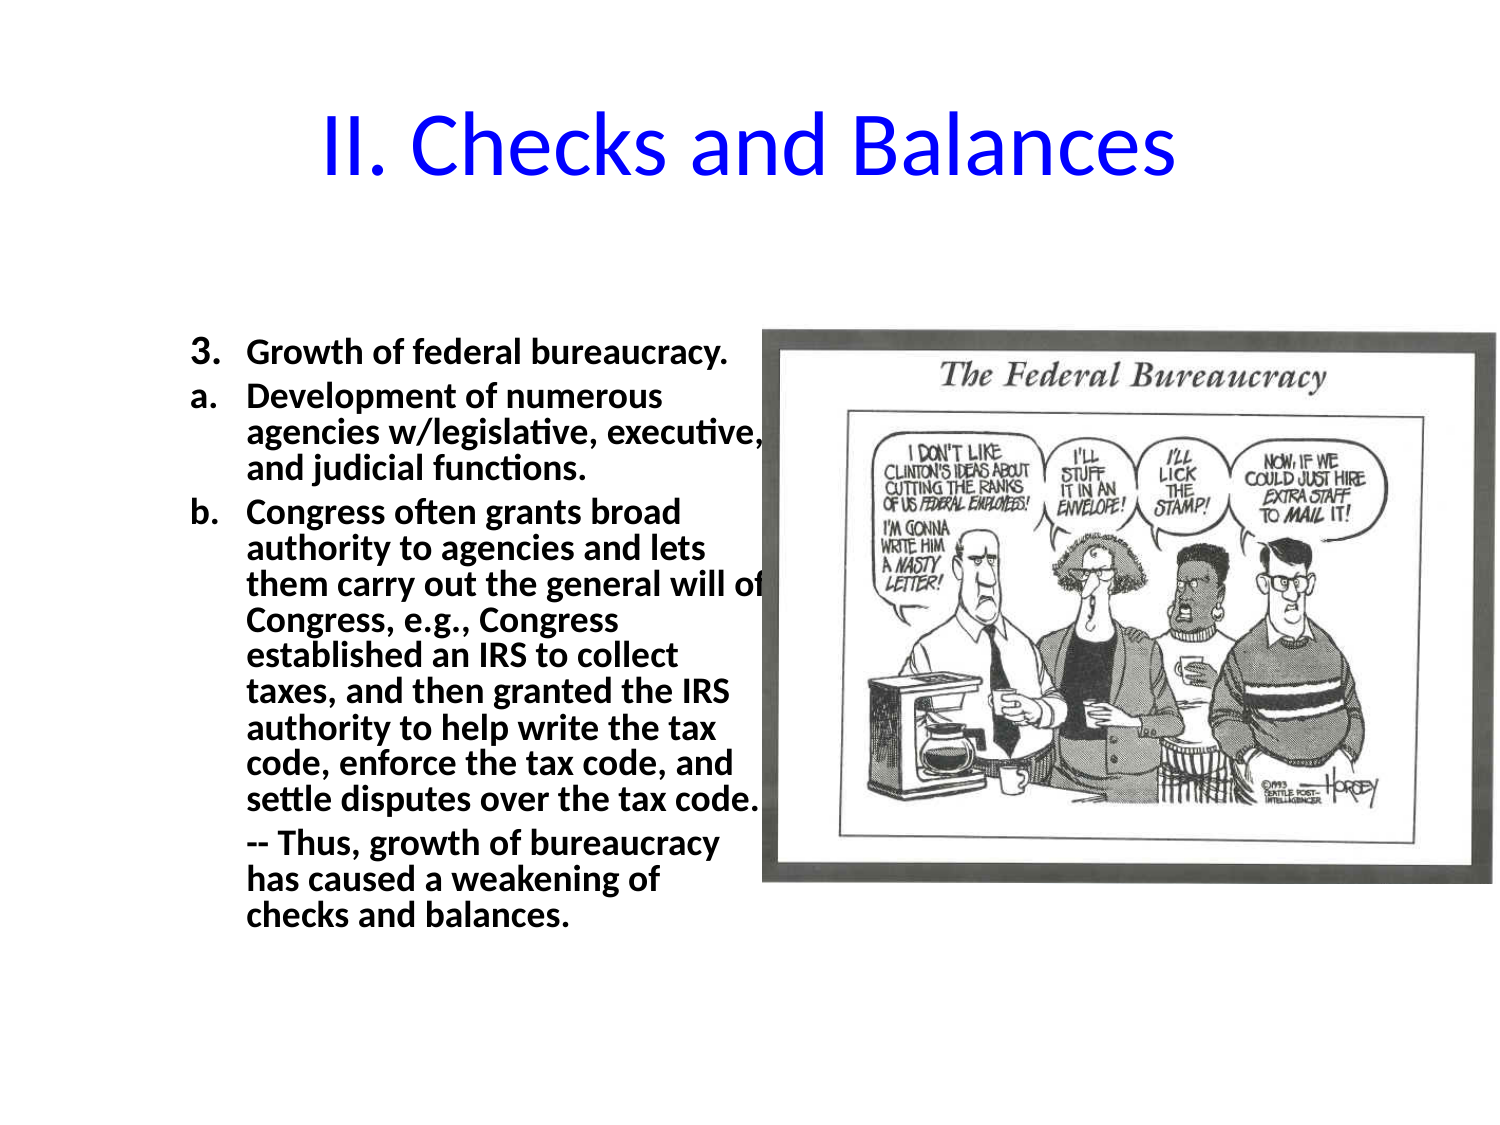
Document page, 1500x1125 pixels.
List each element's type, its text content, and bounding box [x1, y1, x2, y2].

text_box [762, 324, 1500, 884]
title II. Checks and Balances [75, 45, 1425, 233]
list 3. Growth of federal bureaucracy. a. Development of numerous agencies w/legislative, executive, and judicial functions. b. Congress often grants broad authority to agencies and lets them carry out the general will of Congress, e.g., Congress established an IRS to collect taxes, and then granted the IRS authority to help write the tax code, enforce the tax code, and settle disputes over the tax code. -- Thus, growth of bureaucracy has caused a weakening of checks and balances. [174, 324, 783, 1000]
